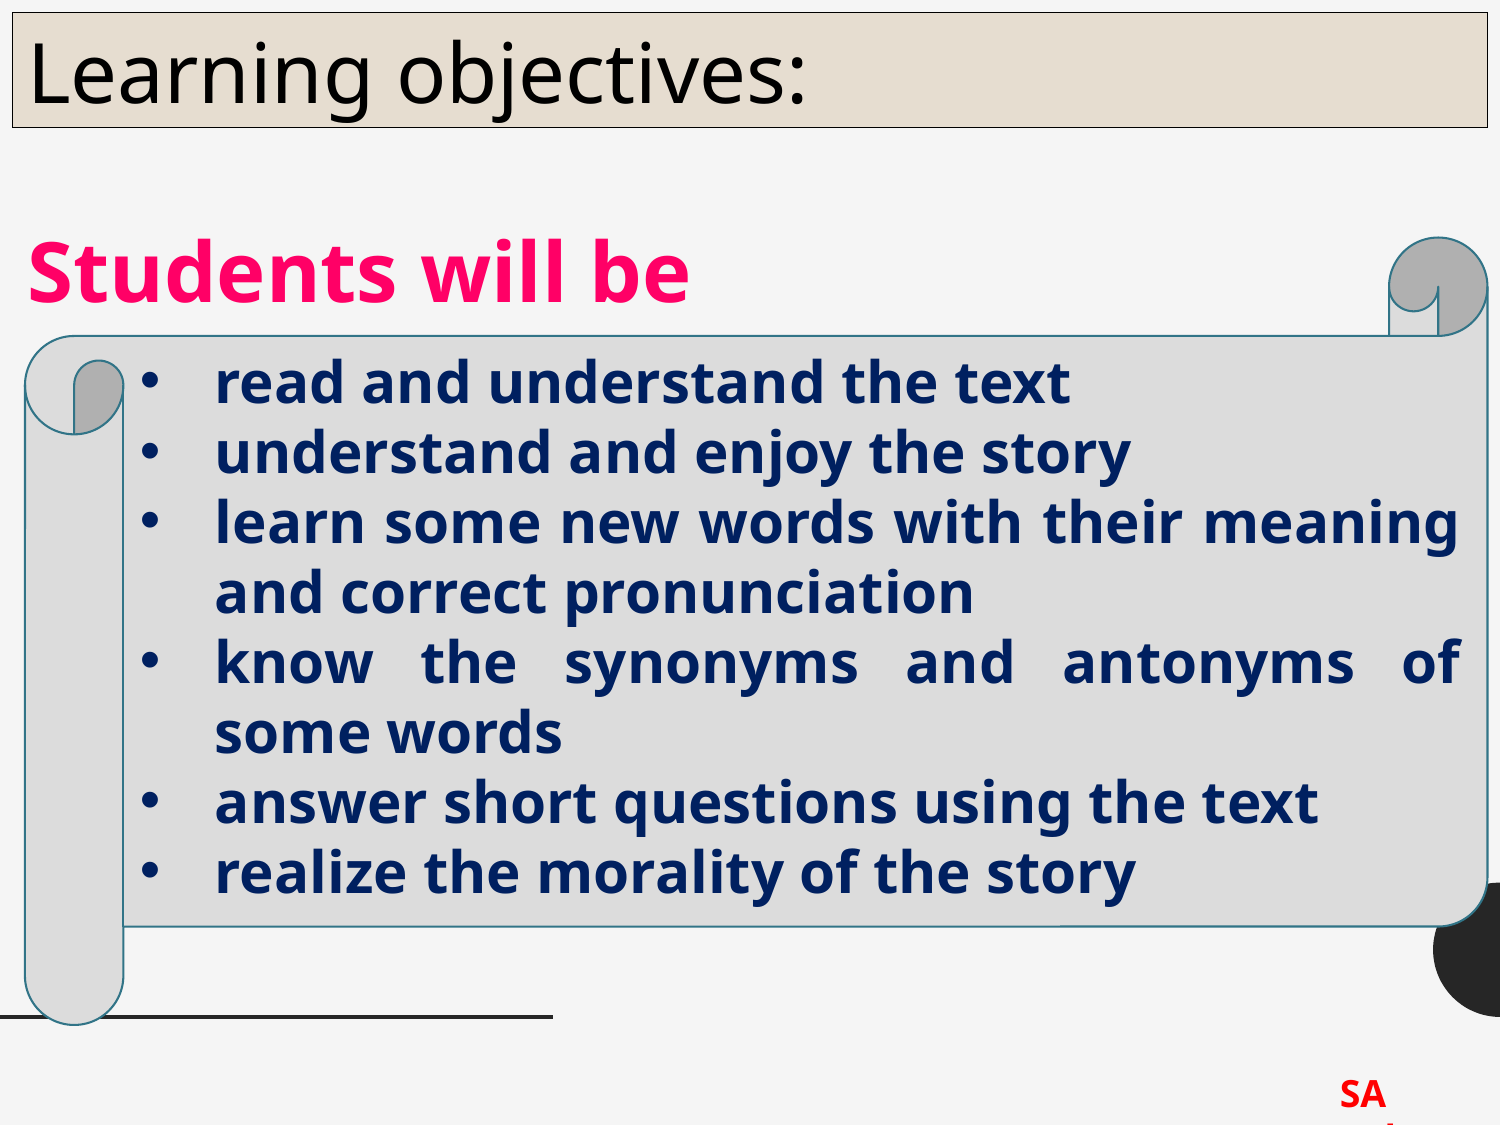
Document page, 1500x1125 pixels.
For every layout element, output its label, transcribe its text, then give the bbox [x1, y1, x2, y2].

text_box SA Asha [1325, 1062, 1500, 1125]
list Students will be able to- [12, 199, 901, 298]
text_box [23, 236, 1489, 1026]
text_box read and understand the text understand and enjoy the story learn some new words with their meaning and correct pronunciation know the synonyms and antonyms of some words answer short questions using the text realize the morality of the story [124, 337, 1475, 912]
text_box Learning objectives: [12, 12, 1488, 128]
